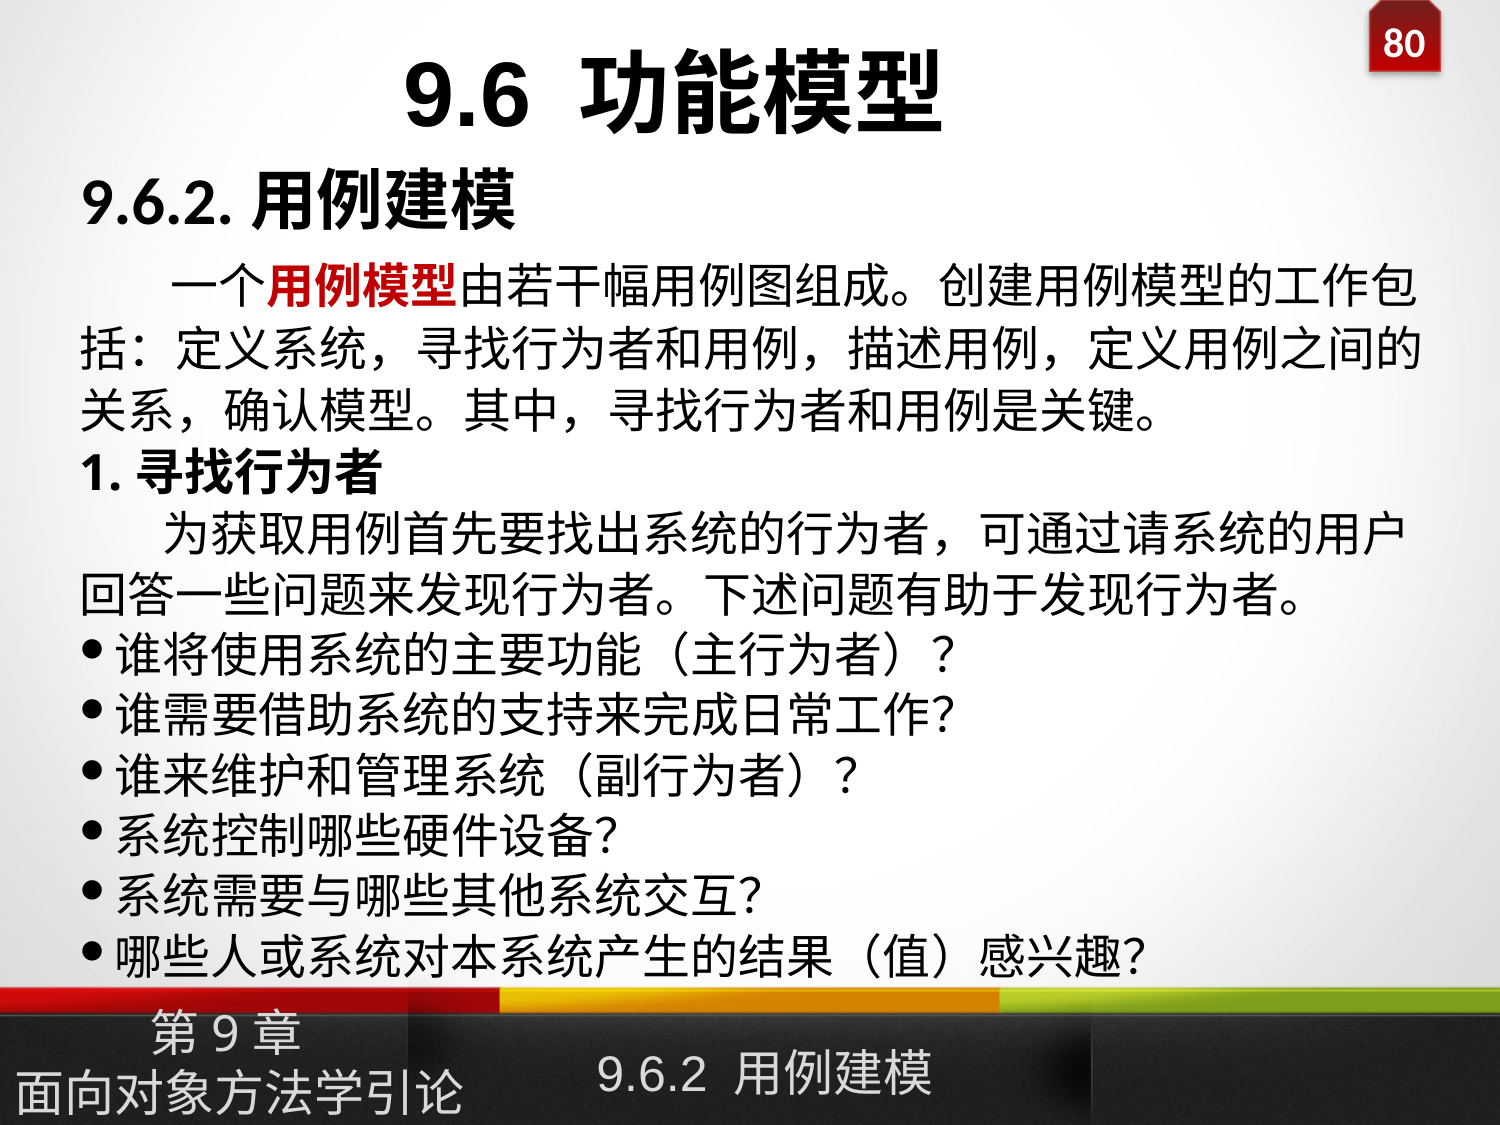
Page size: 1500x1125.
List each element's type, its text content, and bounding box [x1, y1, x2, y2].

text_box 9.6.2 用例建模 [458, 1032, 1073, 1111]
title 9.6 功能模型 [0, 0, 1350, 184]
list 9.6.2.用例建模 [64, 149, 1415, 243]
picture [0, 0, 1500, 1125]
text_box 一个用例模型由若干幅用例图组成。创建用例模型的工作包括：定义系统，寻找行为者和用例，描述用例，定义用例之间的关系，确认模型。其中，寻找行为者和用例是关键。 1.寻找行为者 为获取用例首先要找出系统的行为者，可通过请系统的用户回答一些问题来发现行为者。下述问题有助于发现行为者。 谁将使用系统的主要功能（主行为者）？ 谁需要借助系统的支持来完成日常工作？ 谁来维护和管理系统（副行为者）？ 系统控制哪些硬件设备？ 系统需要与哪些其他系统交互？ 哪些人或系统对本系统产生的结果（值）感兴趣？ [64, 243, 1459, 992]
